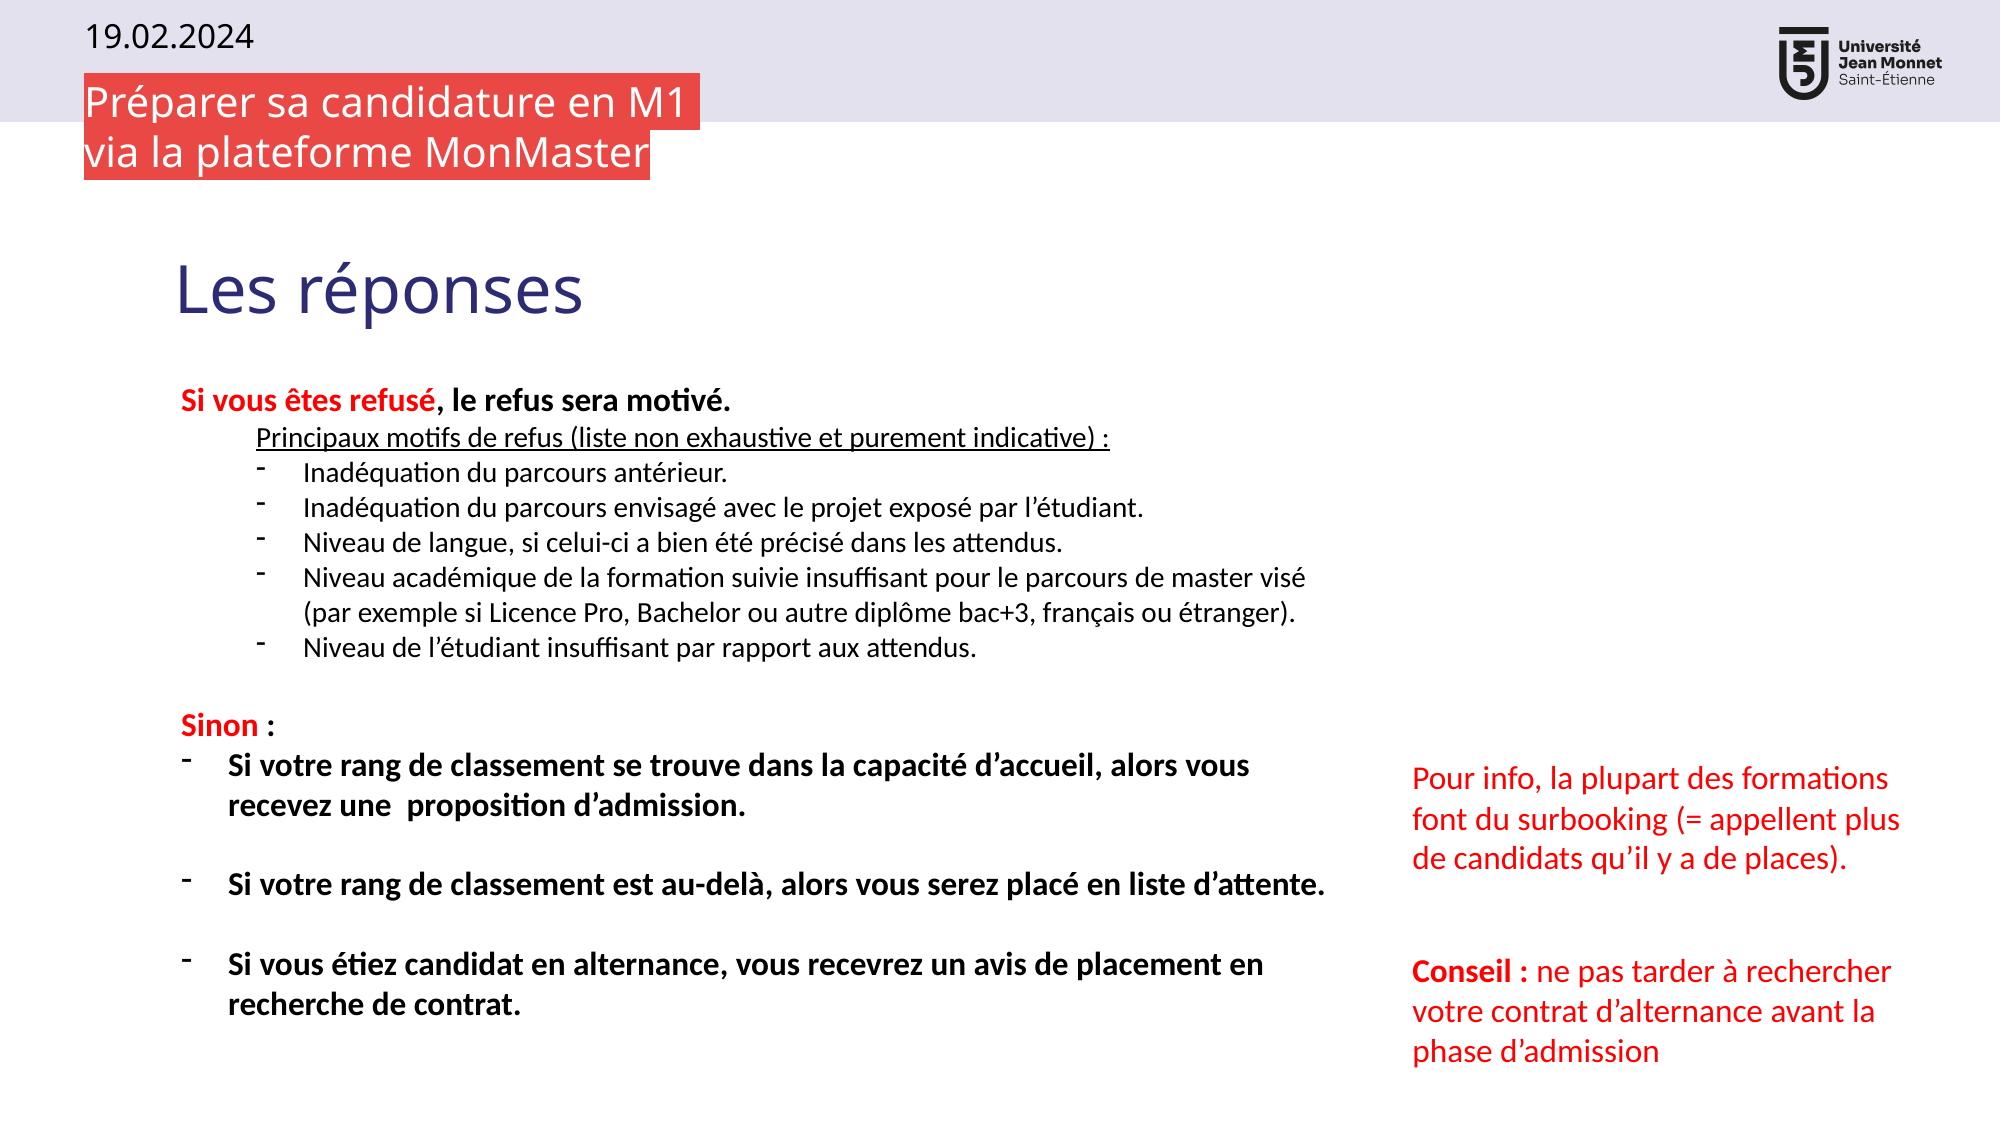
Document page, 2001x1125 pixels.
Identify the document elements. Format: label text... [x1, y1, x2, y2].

text_box Si vous êtes refusé, le refus sera motivé. Principaux motifs de refus (liste non exhaustive et purement indicative) : Inadéquation du parcours antérieur. Inadéquation du parcours envisagé avec le projet exposé par l’étudiant. Niveau de langue, si celui-ci a bien été précisé dans les attendus. Niveau académique de la formation suivie insuffisant pour le parcours de master visé (par exemple si Licence Pro, Bachelor ou autre diplôme bac+3, français ou étranger). Niveau de l’étudiant insuffisant par rapport aux attendus. Sinon : Si votre rang de classement se trouve dans la capacité d’accueil, alors vous recevez une proposition d’admission. Si votre rang de classement est au-delà, alors vous serez placé en liste d’attente. Si vous étiez candidat en alternance, vous recevrez un avis de placement en recherche de contrat. [166, 330, 1356, 1030]
text_box Pour info, la plupart des formations font du surbooking (= appellent plus de candidats qu’il y a de places). [1397, 749, 1949, 884]
text_box Les réponses [159, 239, 1834, 334]
picture [1779, 27, 1942, 100]
text_box Conseil : ne pas tarder à rechercher votre contrat d’alternance avant la phase d’admission [1397, 941, 1978, 1077]
text_box [0, 0, 2000, 123]
text_box Préparer sa candidature en M1 via la plateforme MonMaster [69, 68, 946, 184]
text_box 19.02.2024 [69, 8, 386, 63]
